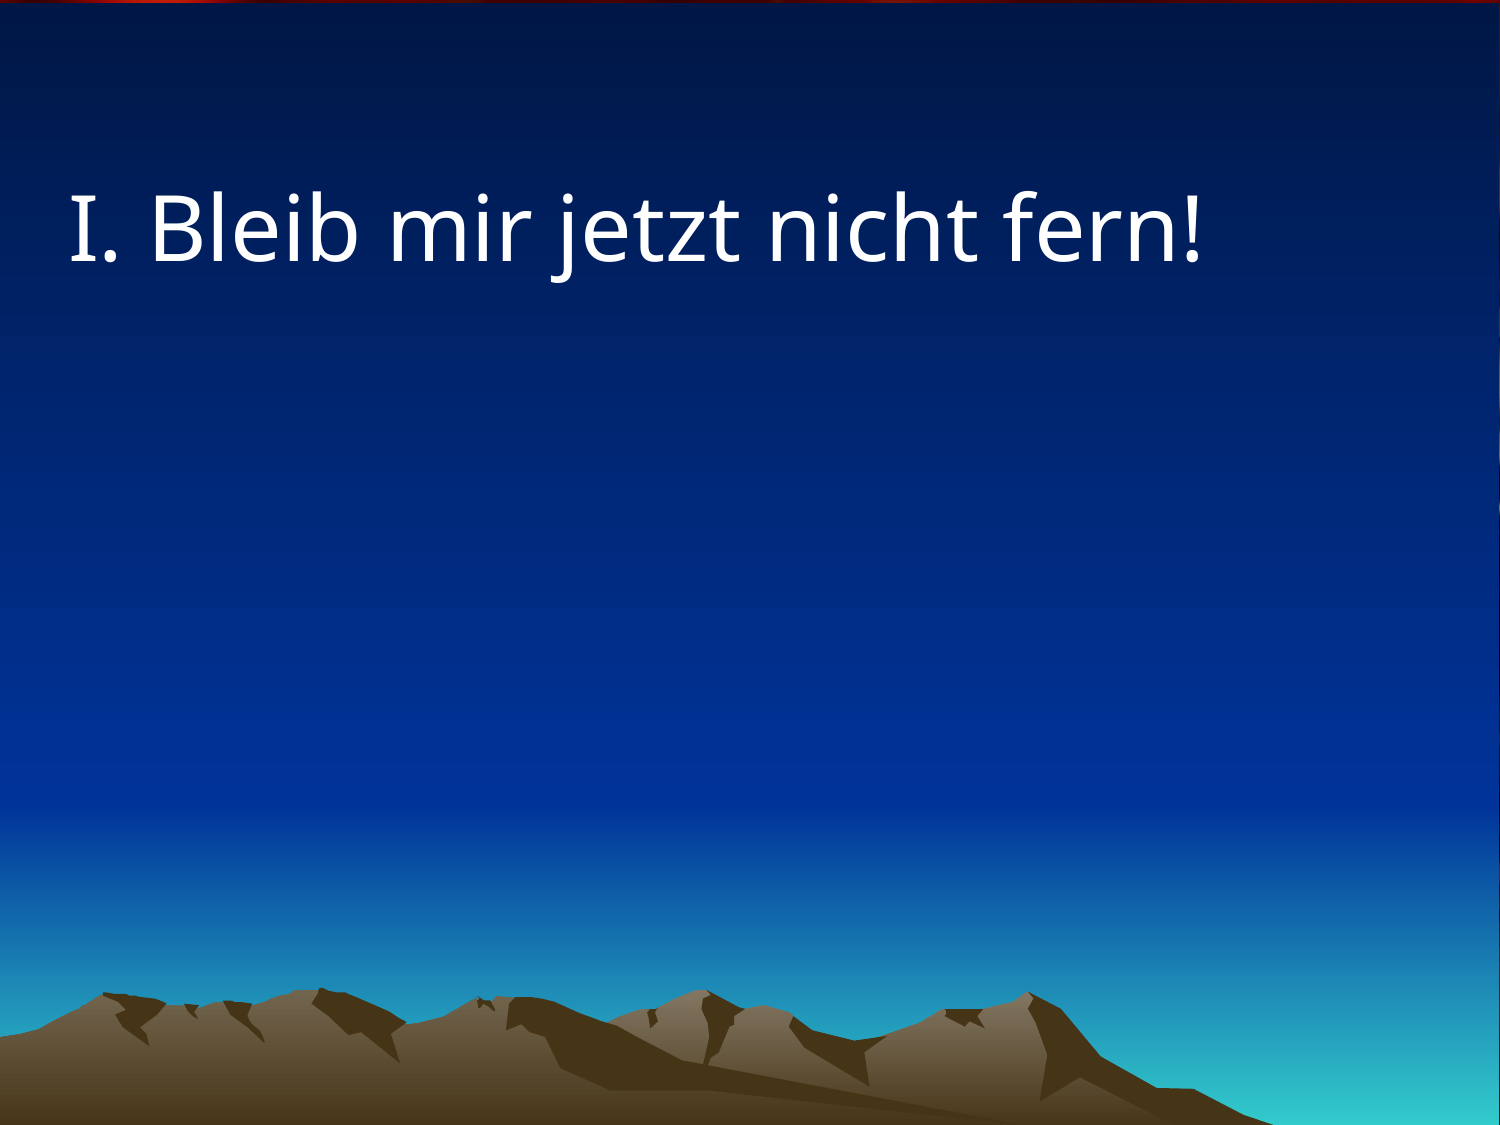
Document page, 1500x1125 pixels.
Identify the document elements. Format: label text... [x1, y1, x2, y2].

picture [0, 0, 1500, 1125]
title I. Bleib mir jetzt nicht fern! [53, 123, 1471, 327]
